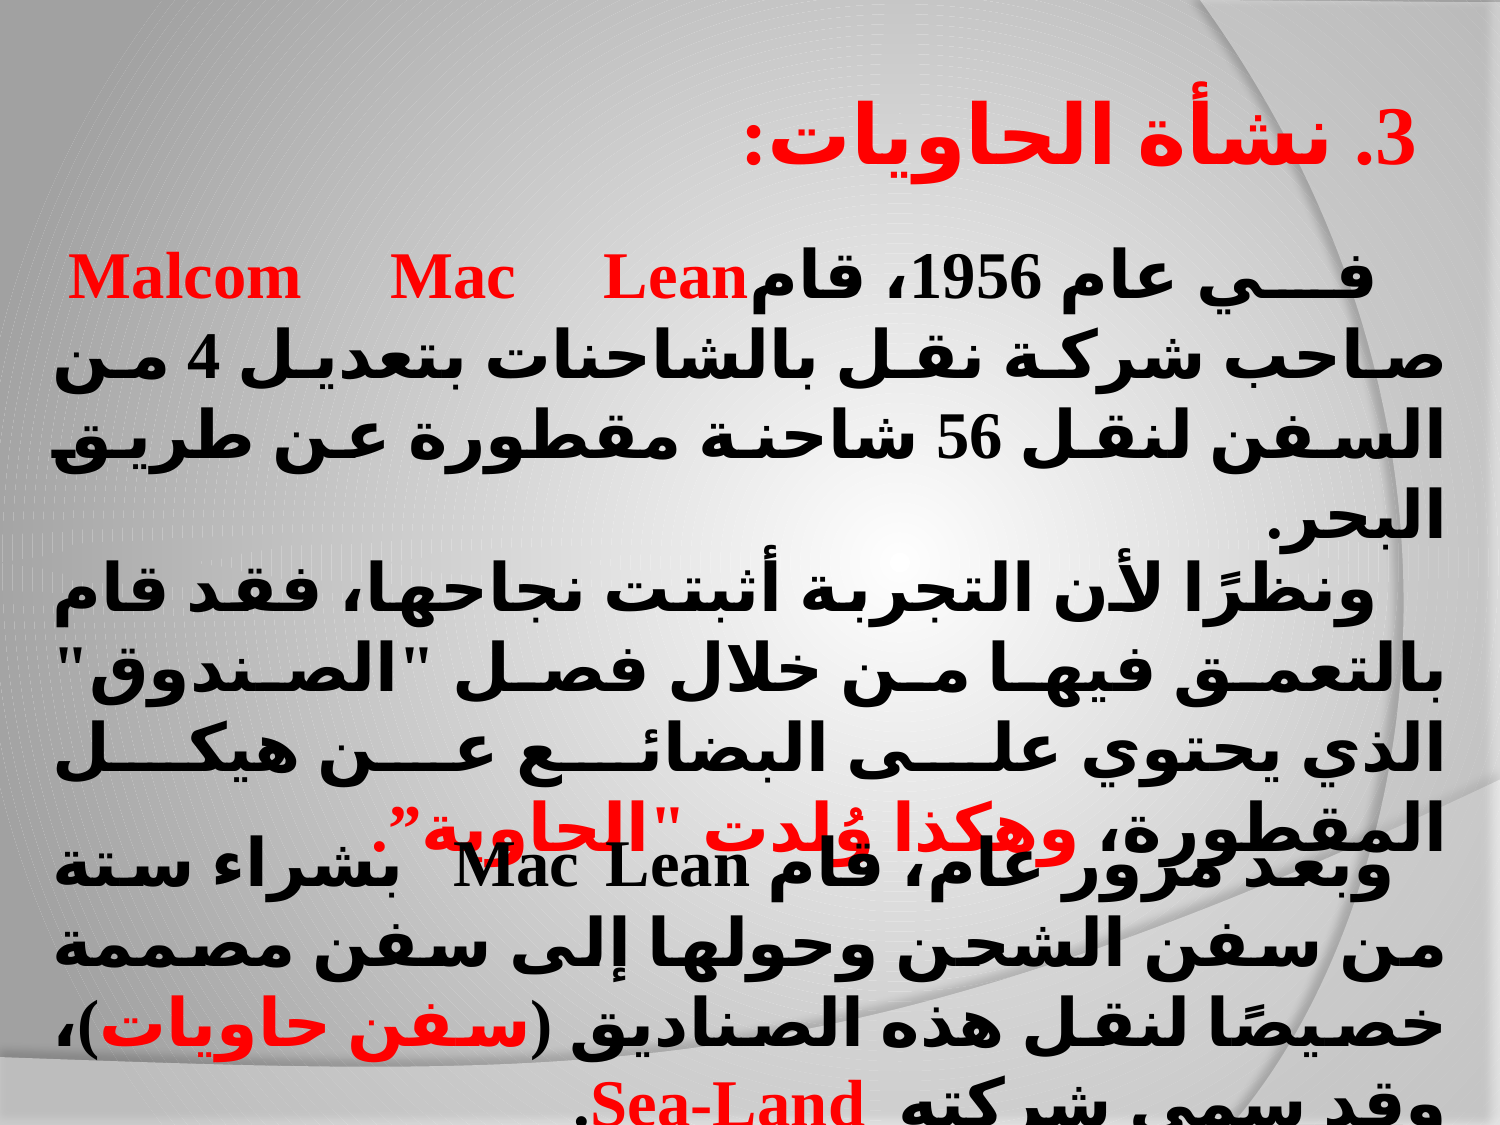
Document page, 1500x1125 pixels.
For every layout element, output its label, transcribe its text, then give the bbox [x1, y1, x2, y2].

list في عام 1956، قامMalcom Mac Lean صاحب شركة نقل بالشاحنات بتعديل 4 من السفن لنقل 56 شاحنة مقطورة عن طريق البحر. [37, 224, 1463, 488]
text_box وبعد مرور عام، قام Mac Lean بشراء ستة من سفن الشحن وحولها إلى سفن مصممة خصيصًا لنقل هذه الصناديق (سفن حاويات)، وقد سمى شركته Sea-Land. [37, 812, 1463, 1063]
text_box ونظرًا لأن التجربة أثبتت نجاحها، فقد قام بالتعمق فيها من خلال فصل "الصندوق" الذي يحتوي على البضائع عن هيكل المقطورة، وهكذا وُلدت "الحاوية”. [37, 537, 1463, 788]
title 3. نشأة الحاويات: [512, 75, 1425, 188]
